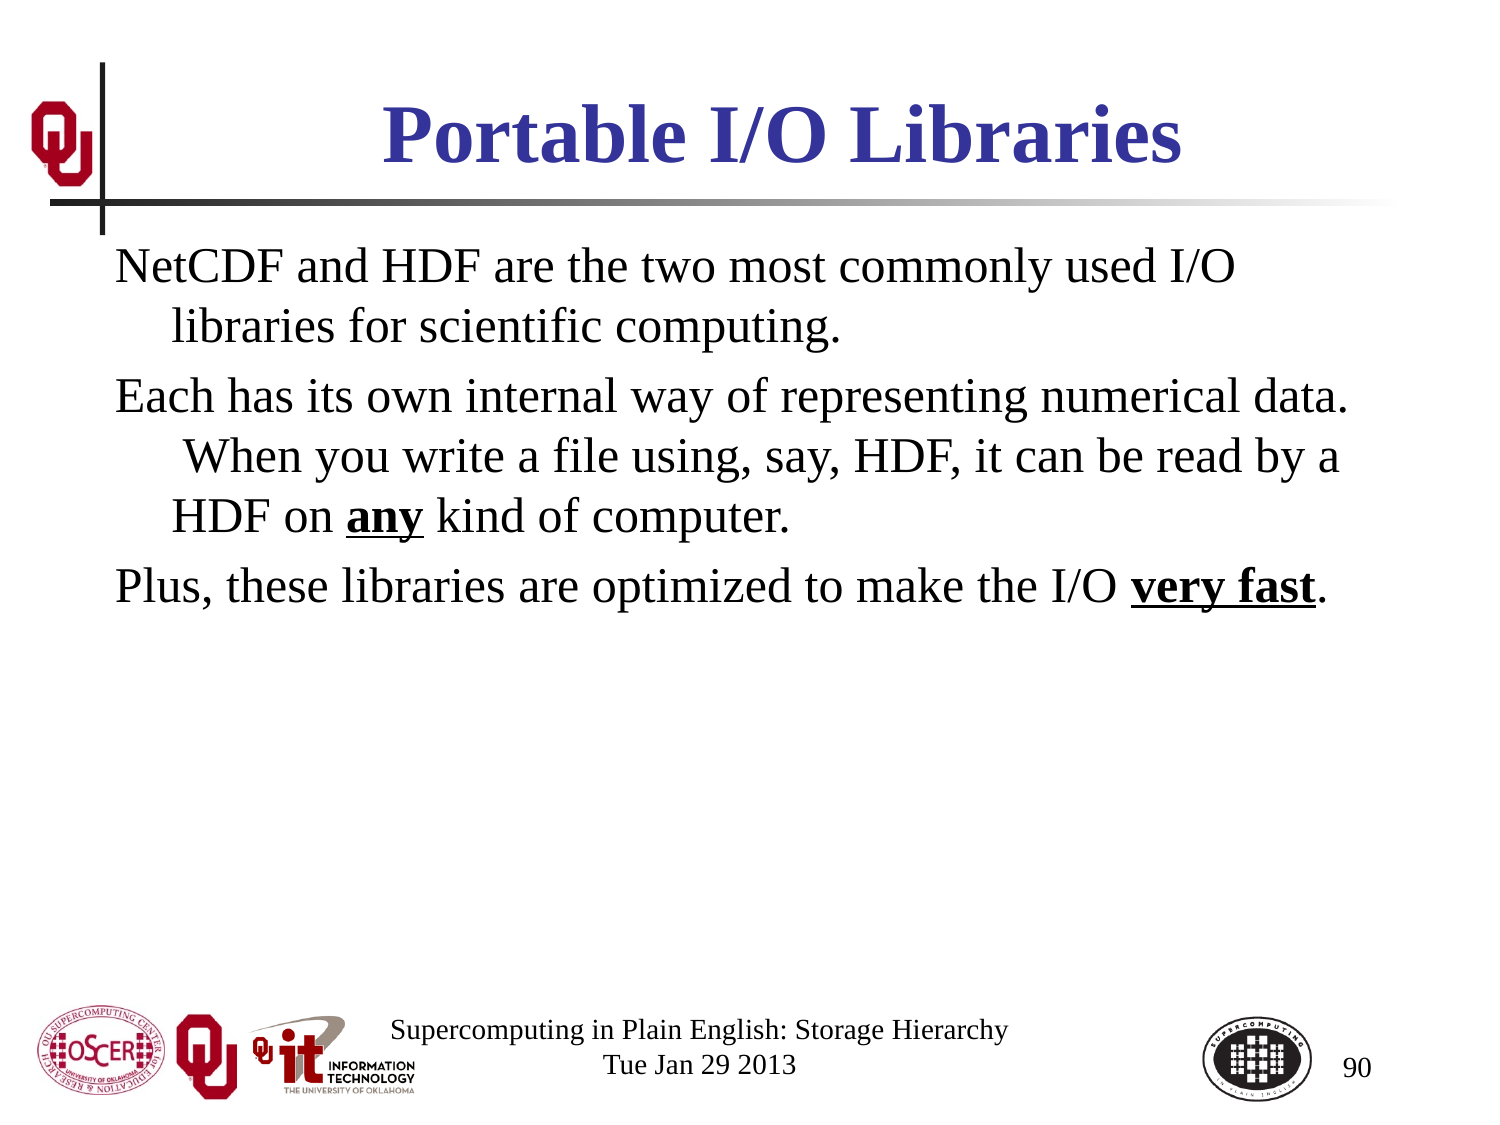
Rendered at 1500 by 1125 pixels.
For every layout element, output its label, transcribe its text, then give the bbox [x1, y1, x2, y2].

picture [174, 1005, 425, 1104]
picture [37, 1005, 165, 1095]
picture [1200, 1091, 1314, 1104]
list NetCDF and HDF are the two most commonly used I/O libraries for scientific computing. Each has its own internal way of representing numerical data. When you write a file using, say, HDF, it can be read by a HDF on any kind of computer. Plus, these libraries are optimized to make the I/O very fast. [99, 224, 1376, 988]
title Portable I/O Libraries [124, 74, 1442, 187]
text_box Supercomputing in Plain English: Storage Hierarchy Tue Jan 29 2013 [262, 1012, 1138, 1088]
slide_number 90 [1174, 1015, 1388, 1091]
picture [29, 99, 94, 189]
